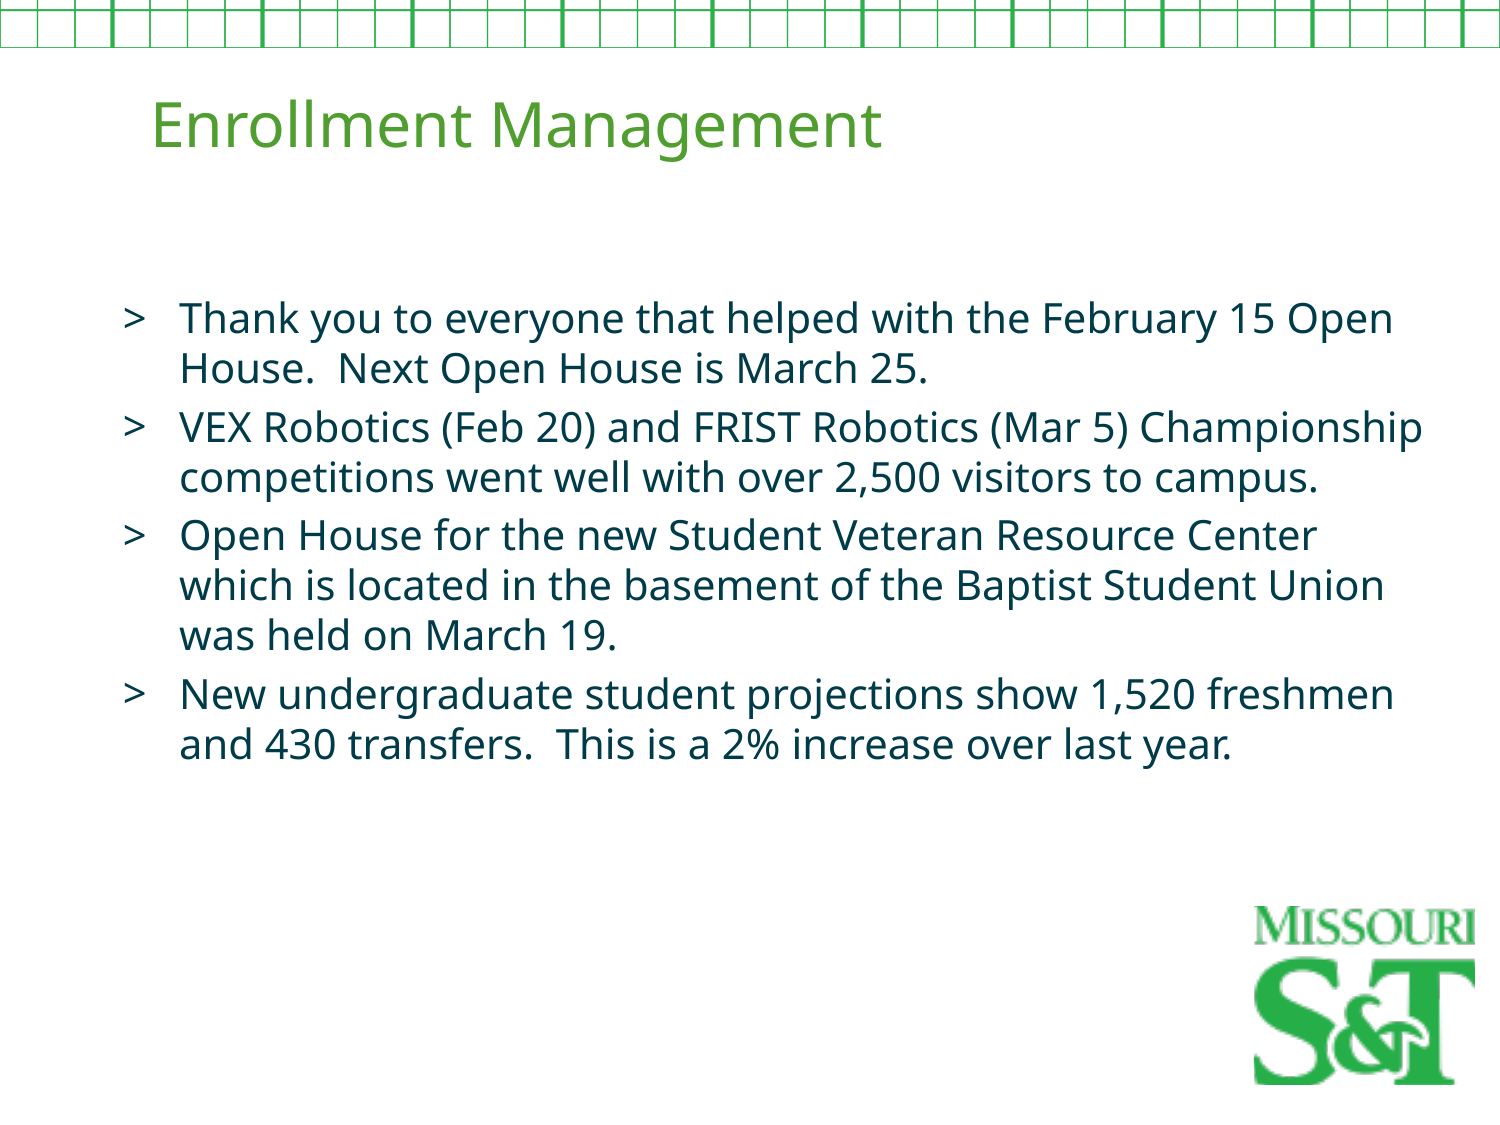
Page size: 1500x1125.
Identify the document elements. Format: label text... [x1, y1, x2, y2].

picture [0, 0, 1500, 48]
list Thank you to everyone that helped with the February 15 Open House. Next Open House is March 25. VEX Robotics (Feb 20) and FRIST Robotics (Mar 5) Championship competitions went well with over 2,500 visitors to campus. Open House for the new Student Veteran Resource Center which is located in the basement of the Baptist Student Union was held on March 19. New undergraduate student projections show 1,520 freshmen and 430 transfers. This is a 2% increase over last year. [108, 284, 1453, 893]
list Enrollment Management [135, 85, 1478, 249]
